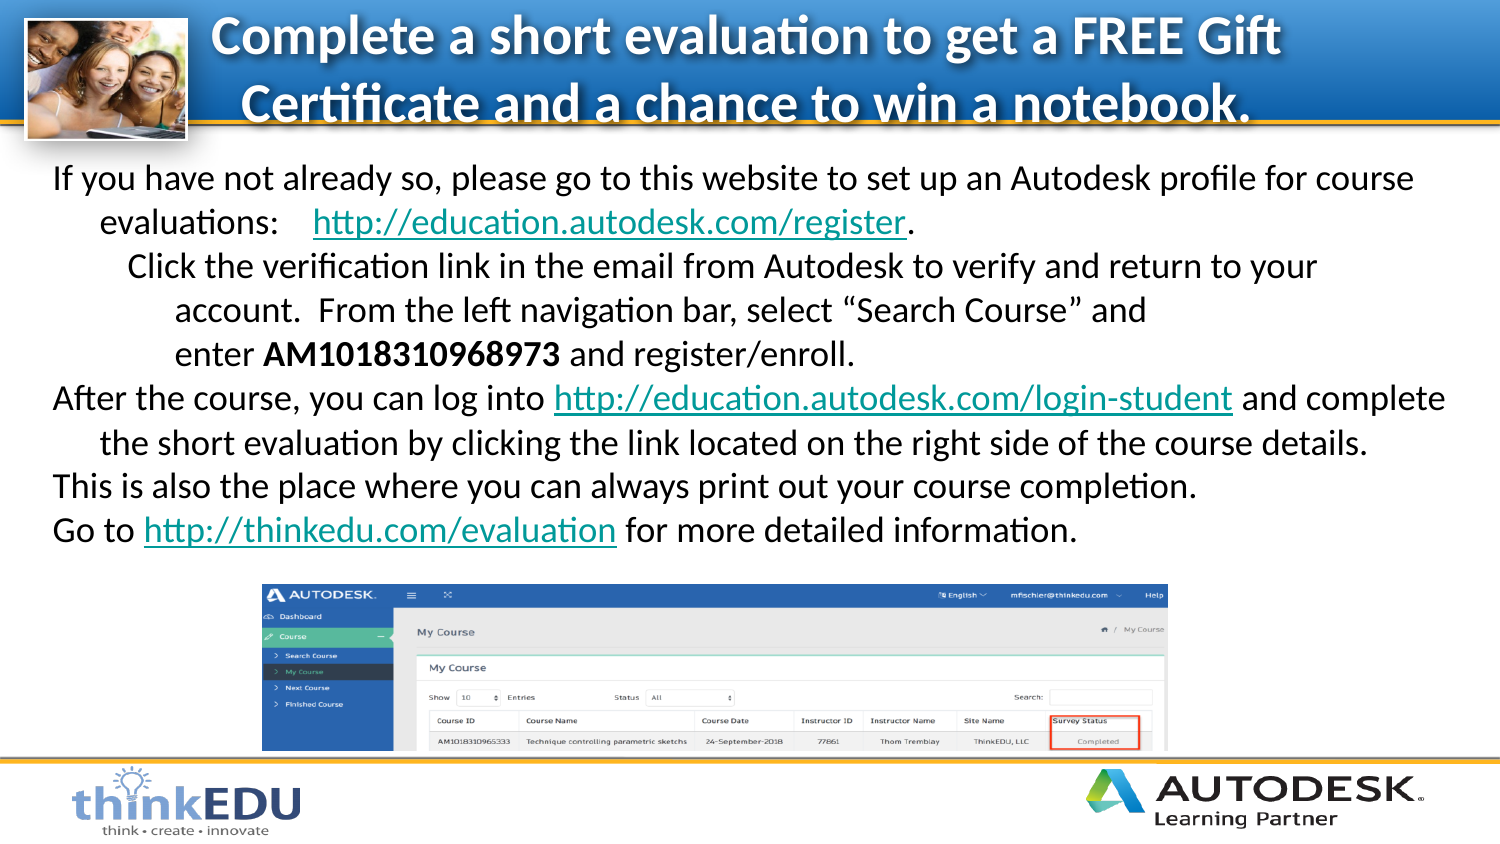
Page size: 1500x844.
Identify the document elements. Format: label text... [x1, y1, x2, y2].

picture [261, 584, 1168, 752]
picture [1084, 769, 1425, 829]
text_box If you have not already so, please go to this website to set up an Autodesk profile for course evaluations: http://education.autodesk.com/register. Click the verification link in the email from Autodesk to verify and return to your account. From the left navigation bar, select “Search Course” and enter AM1018310968973 and register/enroll. After the course, you can log into http://education.autodesk.com/login-student and complete the short evaluation by clicking the link located on the right side of the course details. This is also the place where you can always print out your course completion. Go to http://thinkedu.com/evaluation for more detailed information. [38, 146, 1461, 572]
title Complete a short evaluation to get a FREE Gift Certificate and a chance to win a notebook. [212, 28, 1423, 104]
picture [24, 18, 188, 141]
